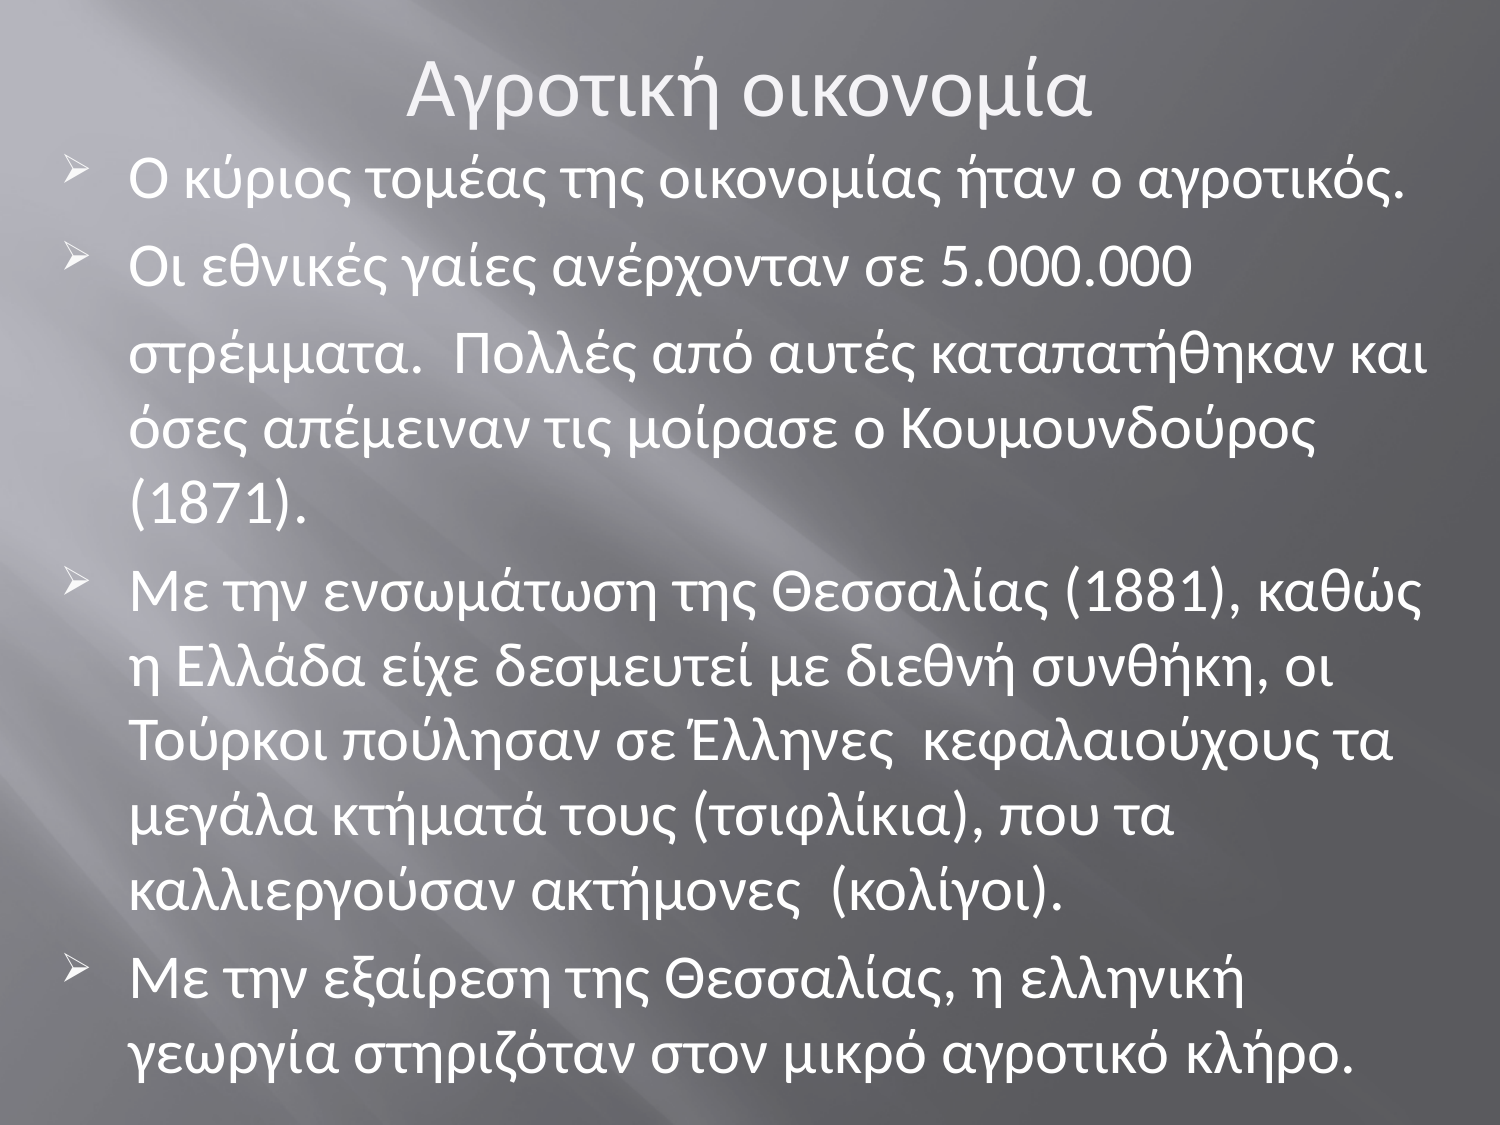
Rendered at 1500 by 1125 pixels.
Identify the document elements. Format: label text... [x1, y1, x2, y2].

title Αγροτική οικονομία [0, 0, 1500, 164]
list Ο κύριος τομέας της οικονομίας ήταν ο αγροτικός. Οι εθνικές γαίες ανέρχονταν σε 5.000.000 στρέμματα. Πολλές από αυτές καταπατήθηκαν και όσες απέμειναν τις μοίρασε ο Κουμουνδούρος (1871). Με την ενσωμάτωση της Θεσσαλίας (1881), καθώς η Ελλάδα είχε δεσμευτεί με διεθνή συνθήκη, οι Τούρκοι πούλησαν σε Έλληνες κεφαλαιούχους τα μεγάλα κτήματά τους (τσιφλίκια), που τα καλλιεργούσαν ακτήμονες (κολίγοι). Με την εξαίρεση της Θεσσαλίας, η ελληνική γεωργία στηριζόταν στον μικρό αγροτικό κλήρο. [23, 128, 1477, 1125]
